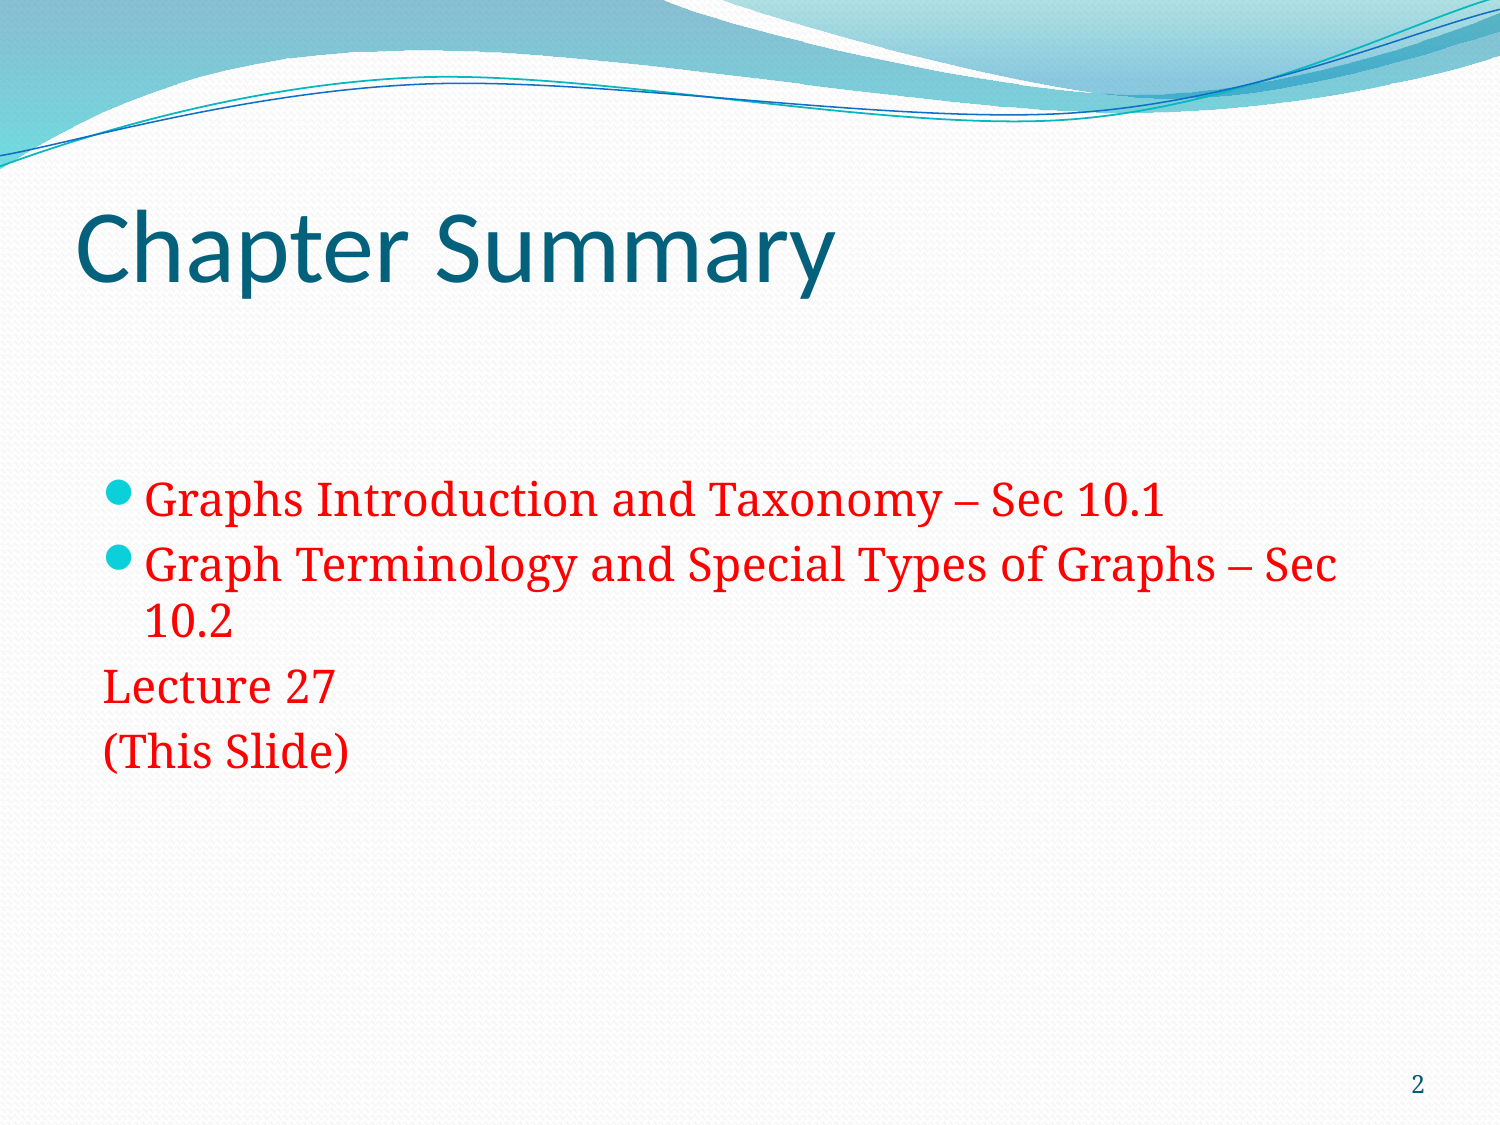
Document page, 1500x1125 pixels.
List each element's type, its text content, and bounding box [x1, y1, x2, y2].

title Chapter Summary [75, 115, 1425, 303]
slide_number 2 [1299, 1042, 1425, 1103]
list Graphs Introduction and Taxonomy – Sec 10.1 Graph Terminology and Special Types of Graphs – Sec 10.2 Lecture 27 (This Slide) [87, 462, 1438, 788]
